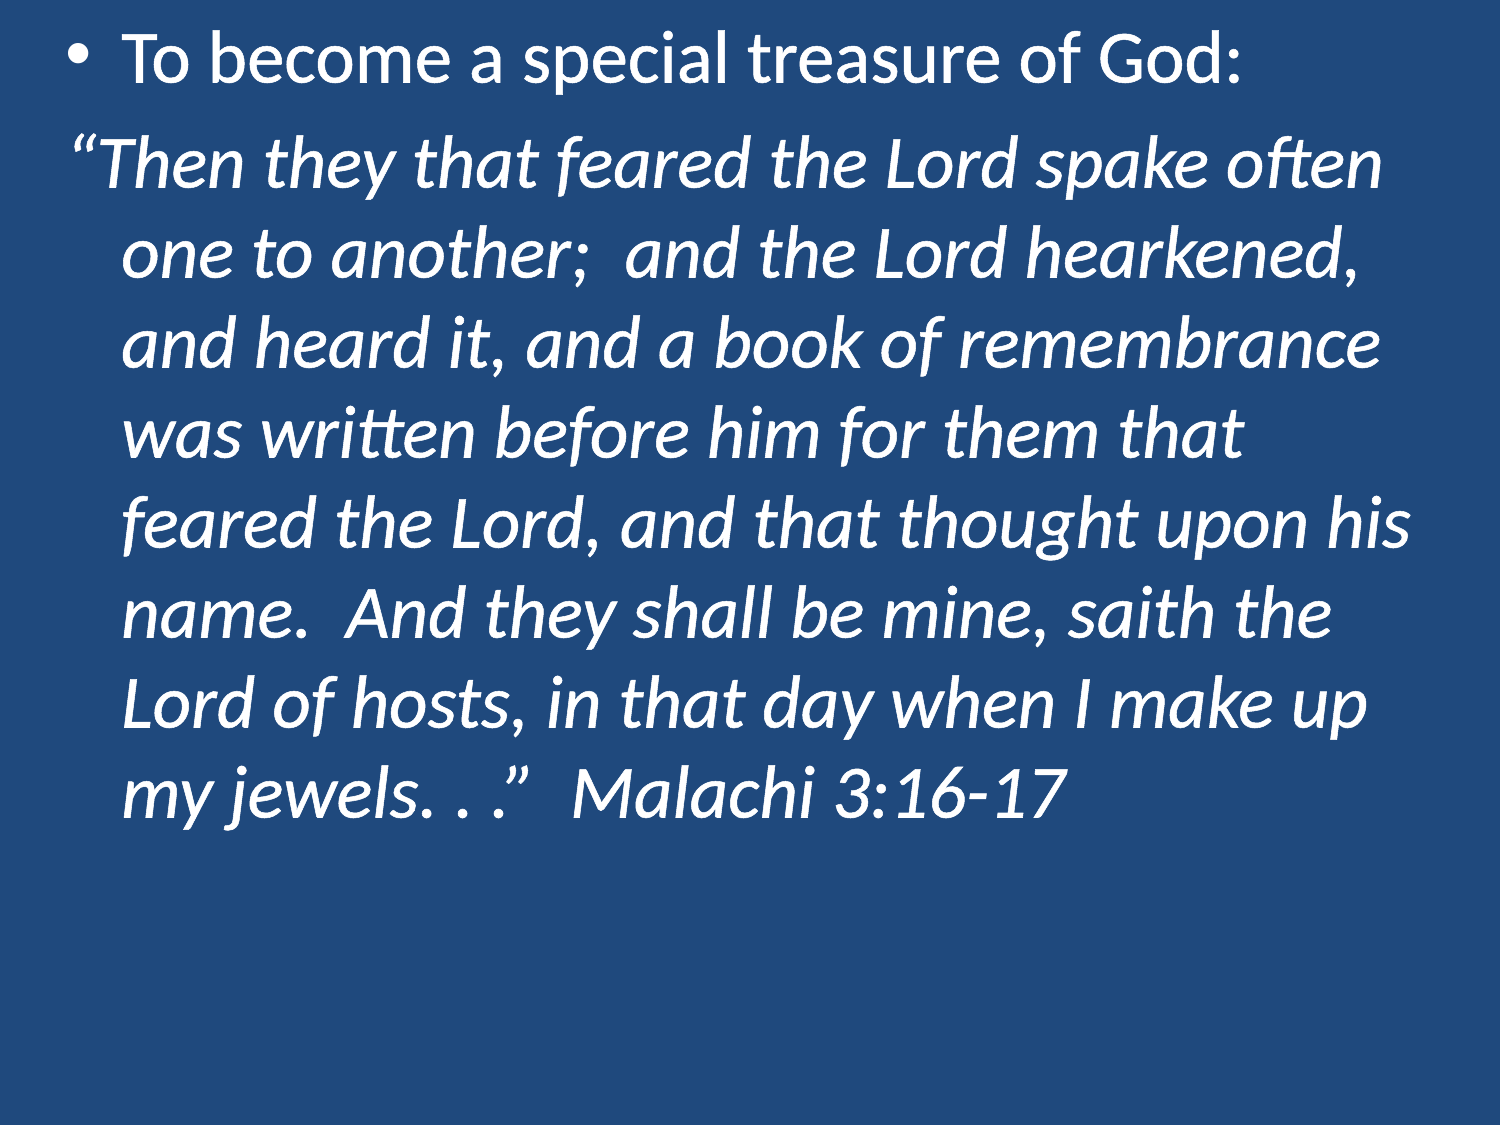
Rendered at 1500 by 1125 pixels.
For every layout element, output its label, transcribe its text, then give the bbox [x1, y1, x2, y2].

list To become a special treasure of God: “Then they that feared the Lord spake often one to another; and the Lord hearkened, and heard it, and a book of remembrance was written before him for them that feared the Lord, and that thought upon his name. And they shall be mine, saith the Lord of hosts, in that day when I make up my jewels. . .” Malachi 3:16-17 [50, 0, 1463, 1125]
